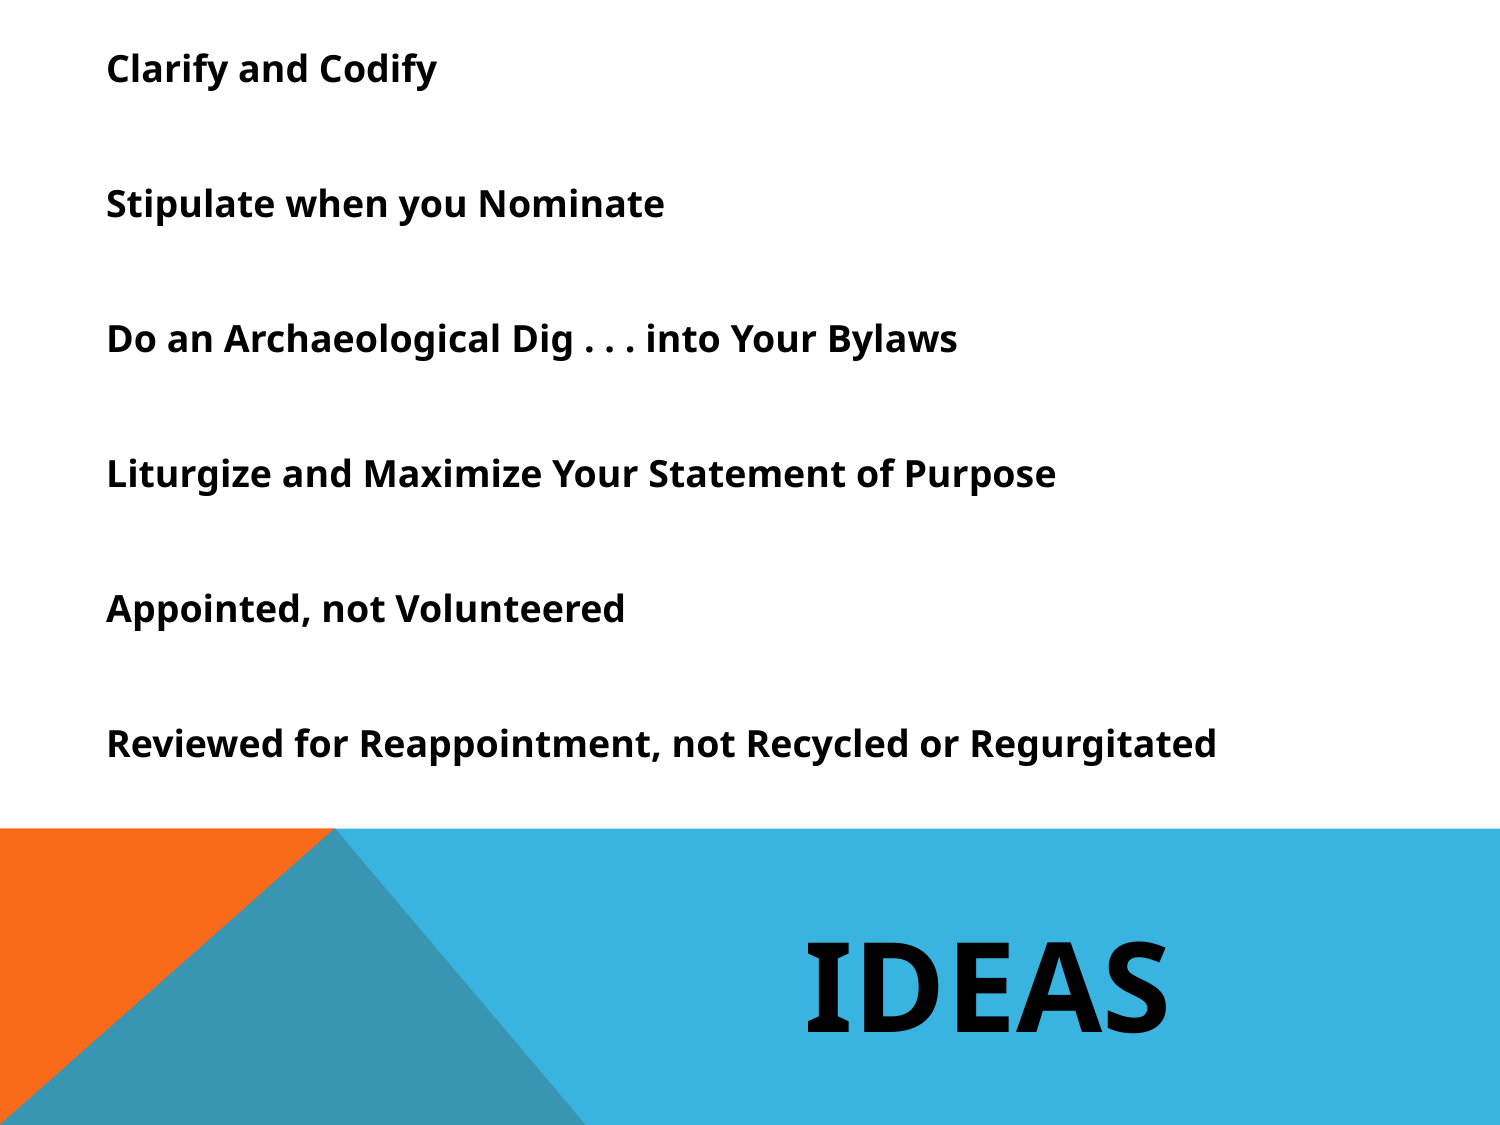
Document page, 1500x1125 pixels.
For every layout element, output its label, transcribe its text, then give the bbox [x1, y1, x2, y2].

text_box Clarify and Codify Stipulate when you Nominate Do an Archaeological Dig . . . into Your Bylaws Liturgize and Maximize Your Statement of Purpose Appointed, not Volunteered Reviewed for Reappointment, not Recycled or Regurgitated [91, 37, 1234, 863]
text_box IDEAS [790, 899, 1219, 1065]
